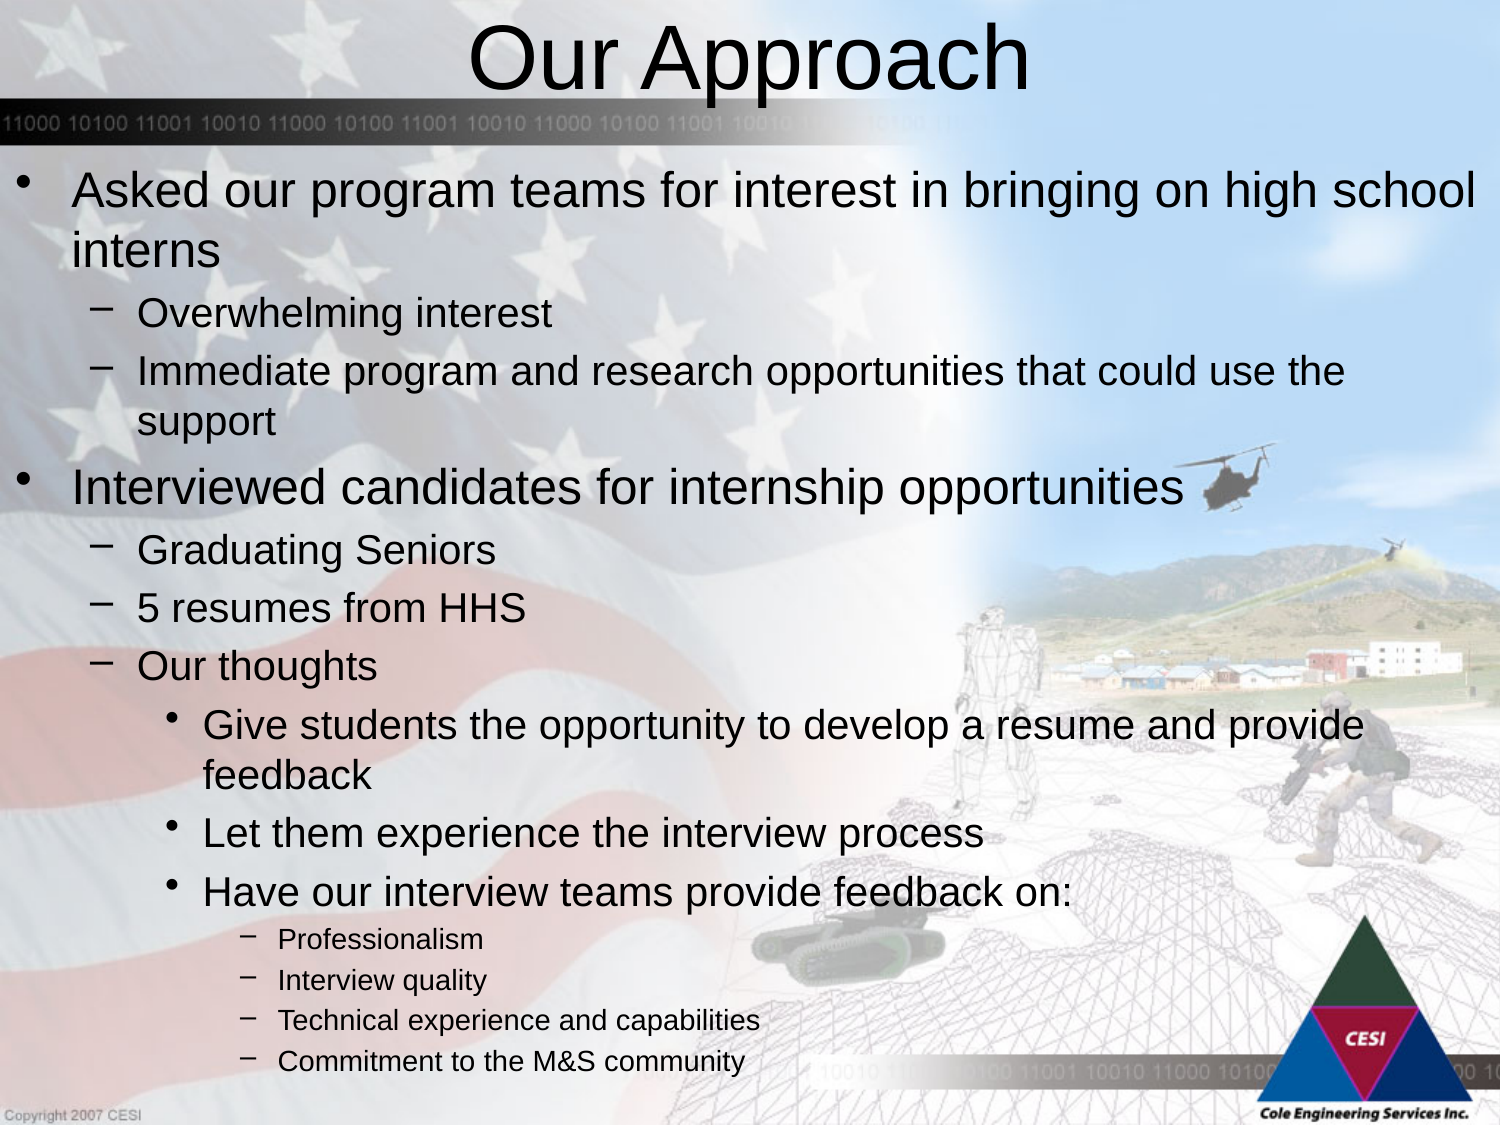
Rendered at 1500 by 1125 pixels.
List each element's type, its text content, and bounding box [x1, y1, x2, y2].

list Asked our program teams for interest in bringing on high school interns Overwhelming interest Immediate program and research opportunities that could use the support Interviewed candidates for internship opportunities Graduating Seniors 5 resumes from HHS Our thoughts Give students the opportunity to develop a resume and provide feedback Let them experience the interview process Have our interview teams provide feedback on: Professionalism Interview quality Technical experience and capabilities Commitment to the M&S community [0, 149, 1500, 713]
title Our Approach [74, 0, 1426, 113]
picture [0, 0, 1500, 149]
picture [0, 713, 1500, 1125]
